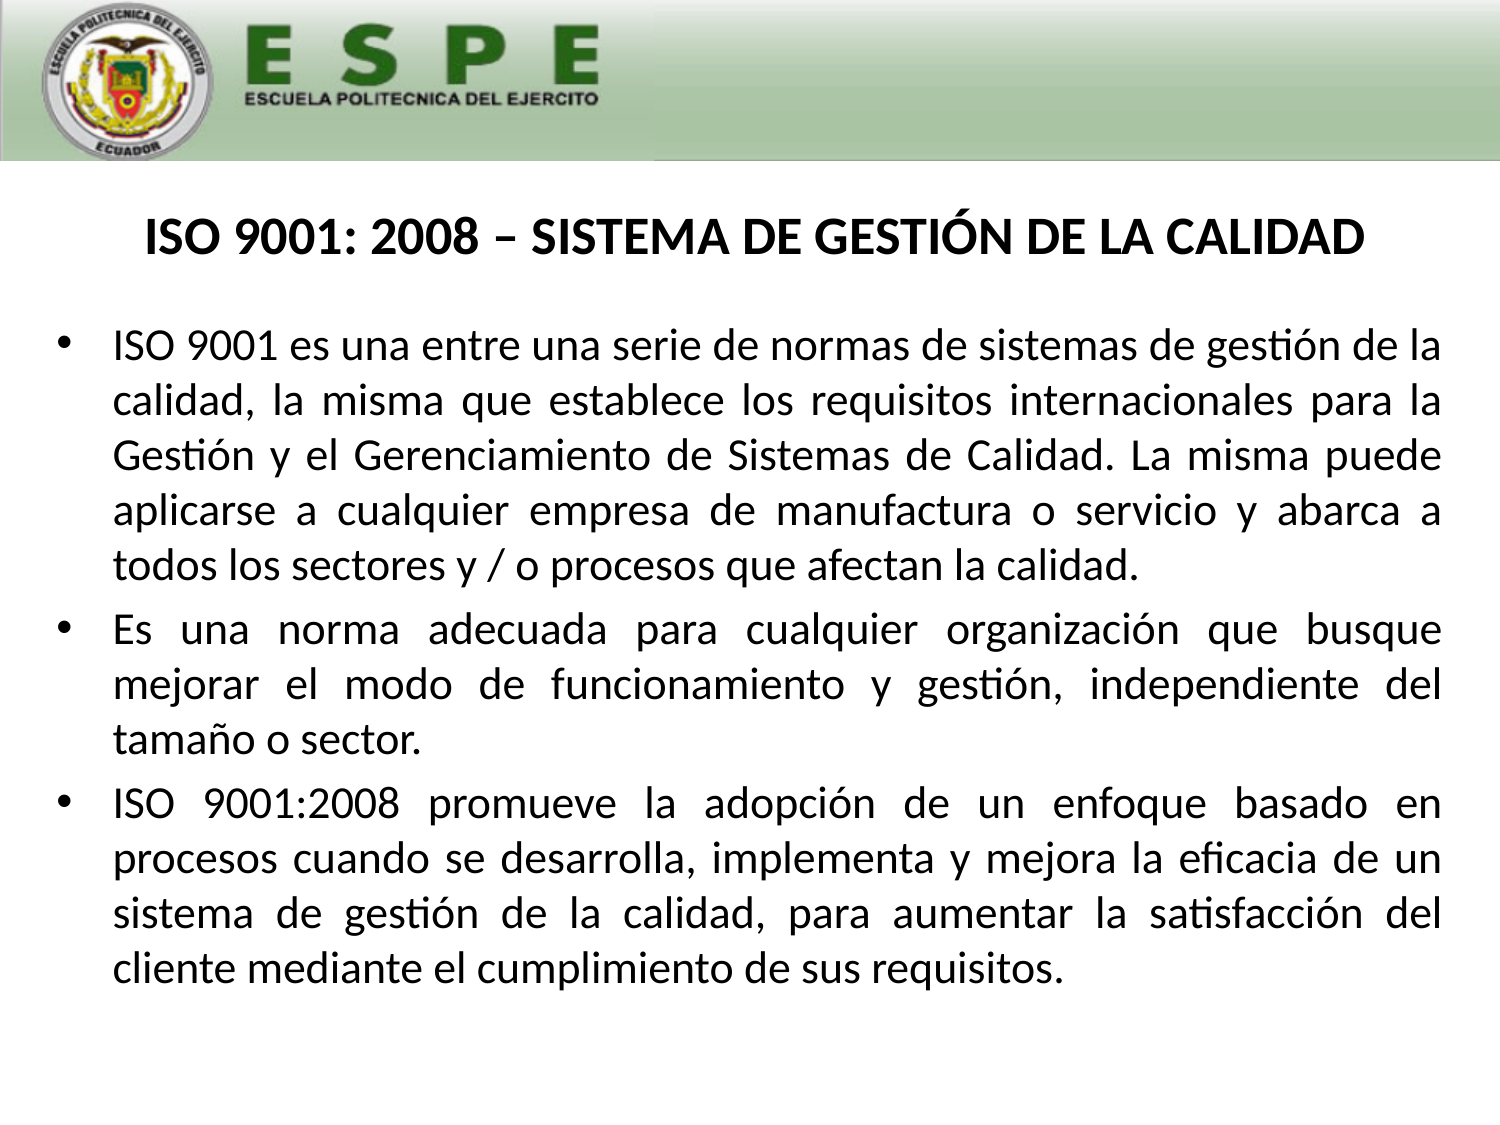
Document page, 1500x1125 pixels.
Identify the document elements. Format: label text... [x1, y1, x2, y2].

picture [0, 0, 1500, 162]
title ISO 9001: 2008 – SISTEMA DE GESTIÓN DE LA CALIDAD [75, 169, 1425, 307]
list ISO 9001 es una entre una serie de normas de sistemas de gestión de la calidad, la misma que establece los requisitos internacionales para la Gestión y el Gerenciamiento de Sistemas de Calidad. La misma puede aplicarse a cualquier empresa de manufactura o servicio y abarca a todos los sectores y / o procesos que afectan la calidad. Es una norma adecuada para cualquier organización que busque mejorar el modo de funcionamiento y gestión, independiente del tamaño o sector. ISO 9001:2008 promueve la adopción de un enfoque basado en procesos cuando se desarrolla, implementa y mejora la eficacia de un sistema de gestión de la calidad, para aumentar la satisfacción del cliente mediante el cumplimiento de sus requisitos. [41, 307, 1459, 1071]
